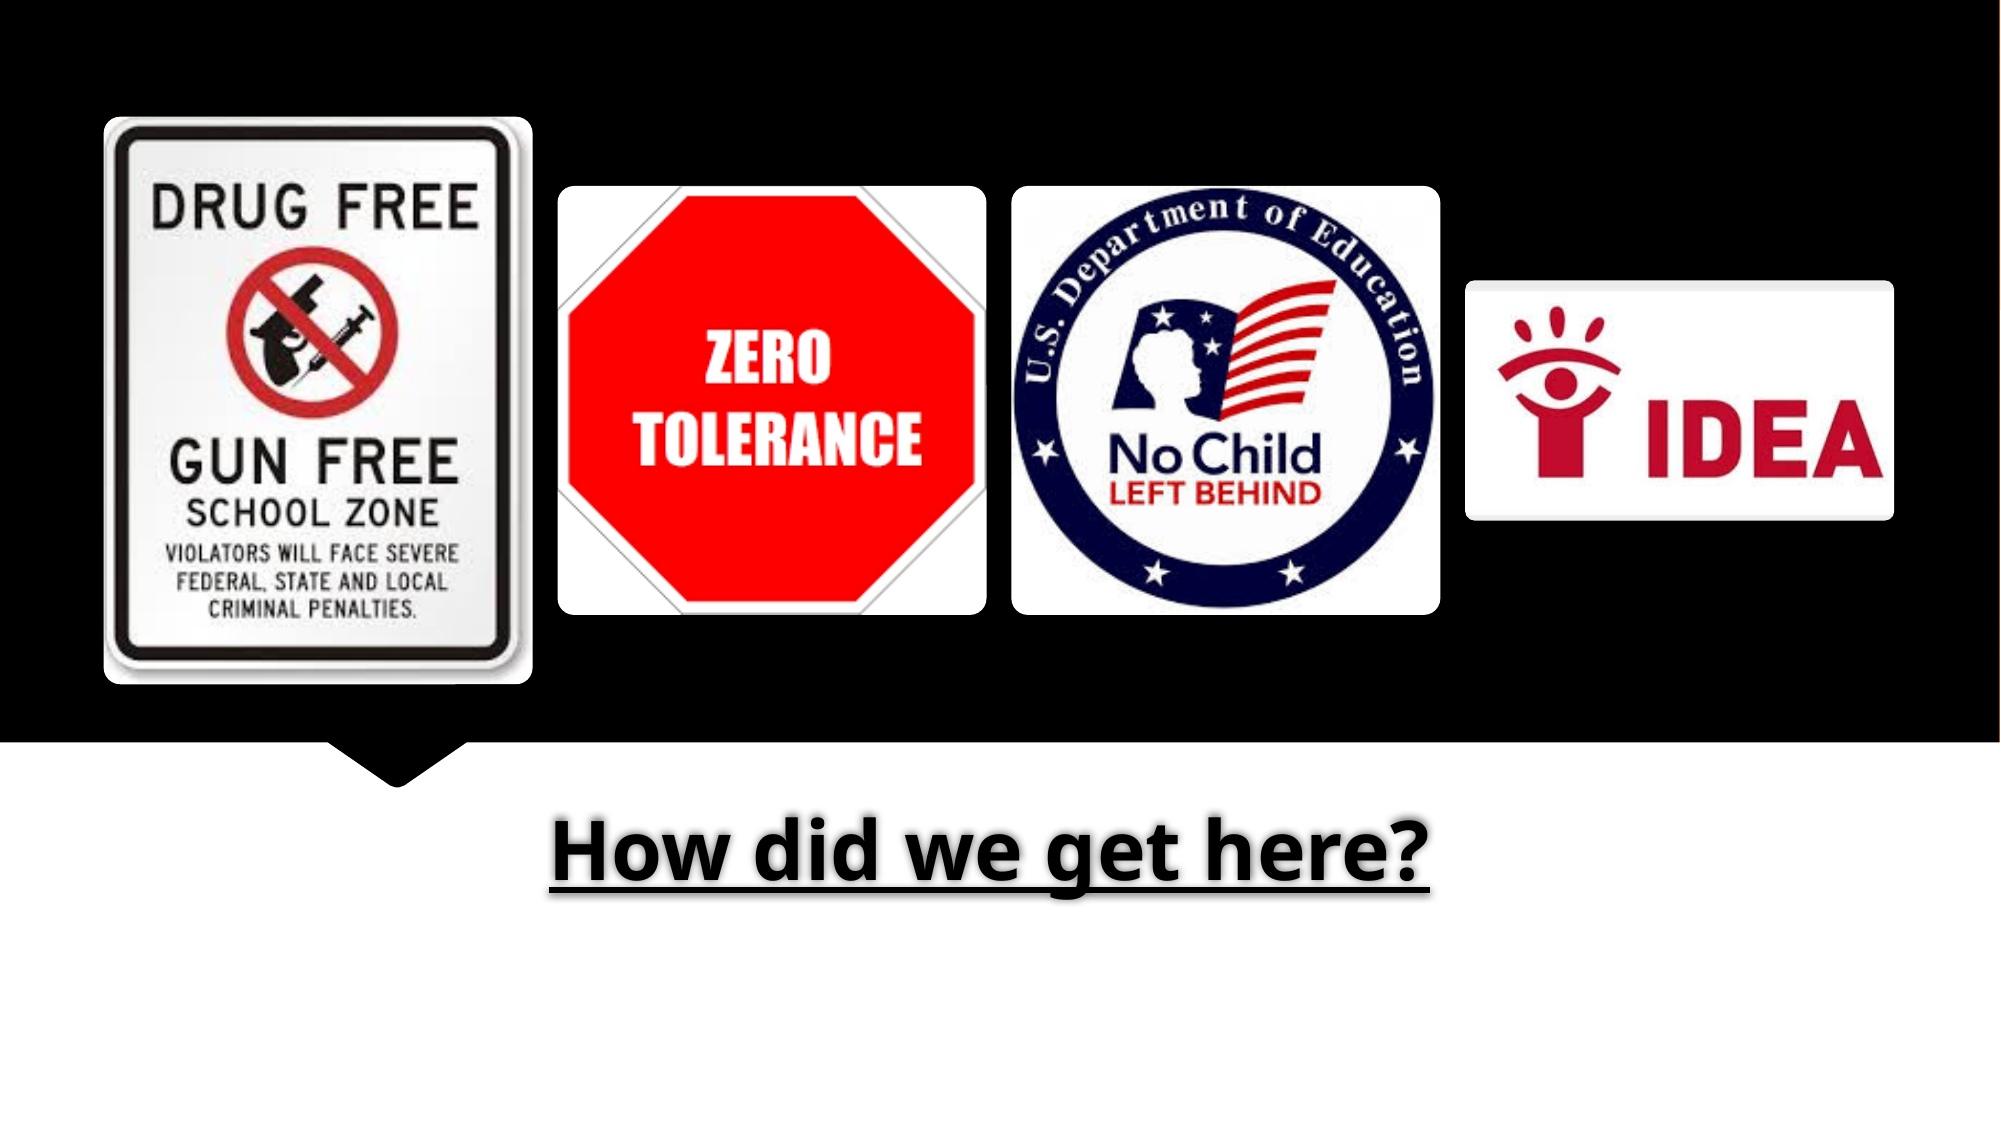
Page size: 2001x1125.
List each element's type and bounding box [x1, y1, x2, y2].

list [1011, 185, 1441, 616]
text_box [0, 742, 2000, 1125]
picture [103, 116, 533, 685]
picture [1464, 280, 1895, 521]
text_box [0, 0, 2000, 742]
picture [557, 185, 987, 616]
